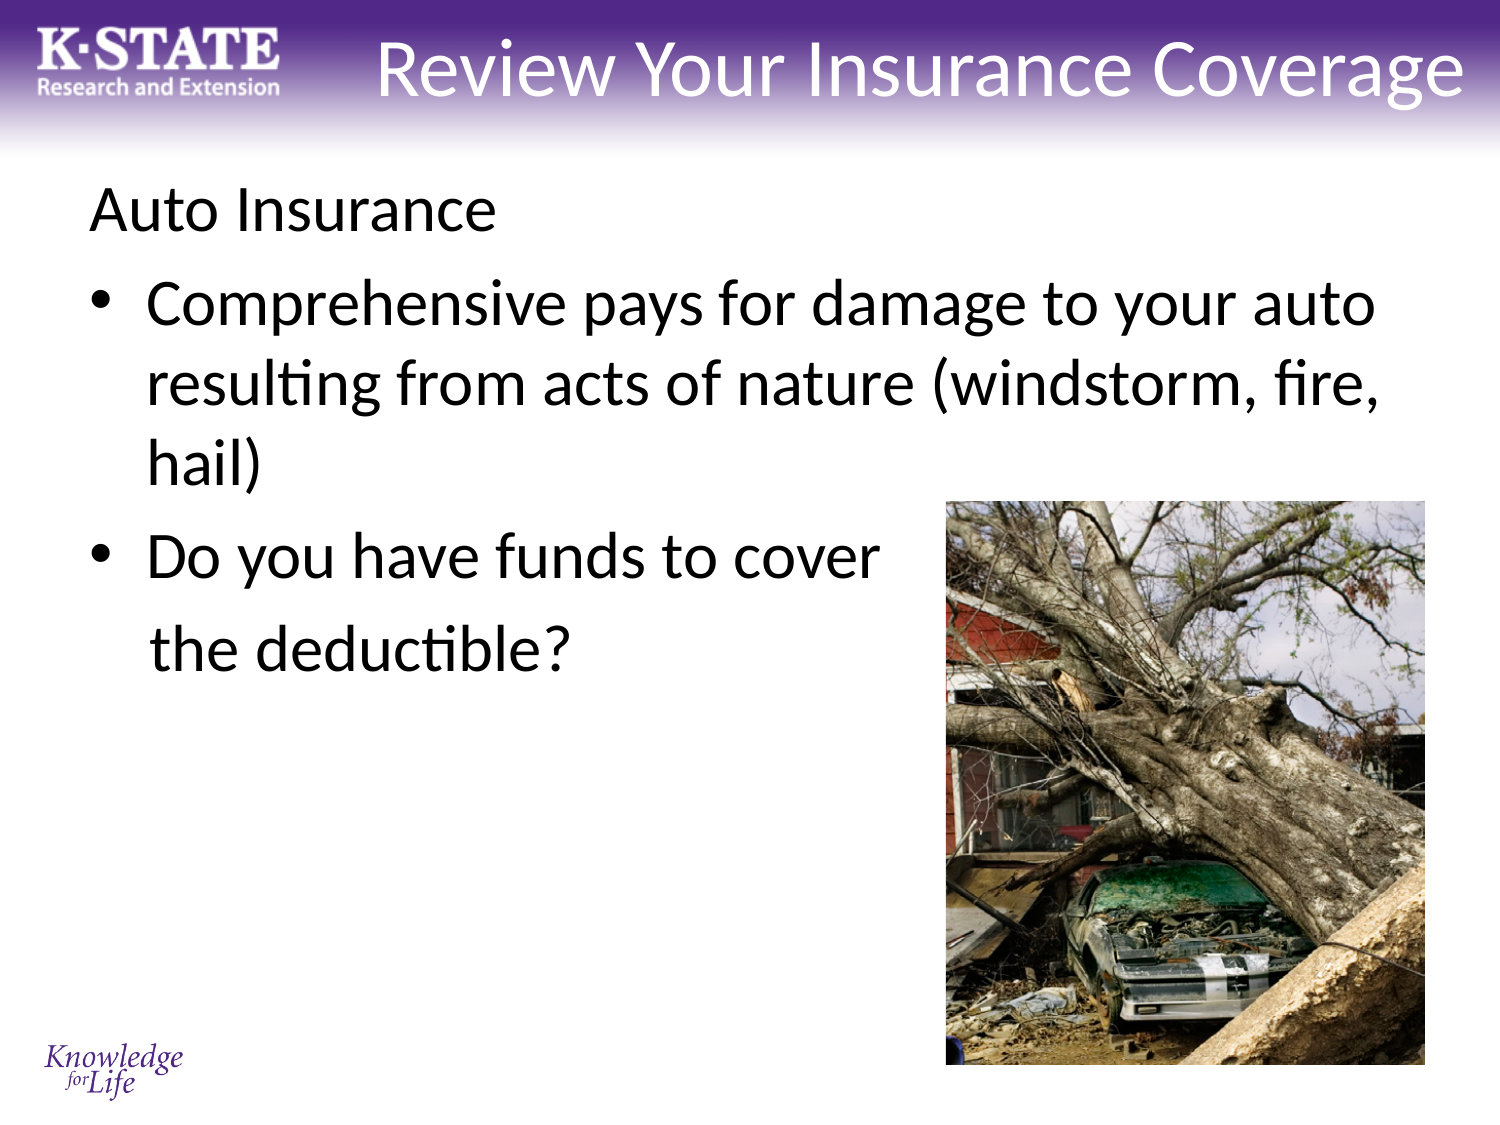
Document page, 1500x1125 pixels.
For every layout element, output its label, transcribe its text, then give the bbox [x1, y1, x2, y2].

list Auto Insurance Comprehensive pays for damage to your auto resulting from acts of nature (windstorm, fire, hail) Do you have funds to cover the deductible? [75, 119, 1425, 1005]
title Review Your Insurance Coverage [352, 5, 1482, 94]
picture [0, 0, 1500, 1125]
